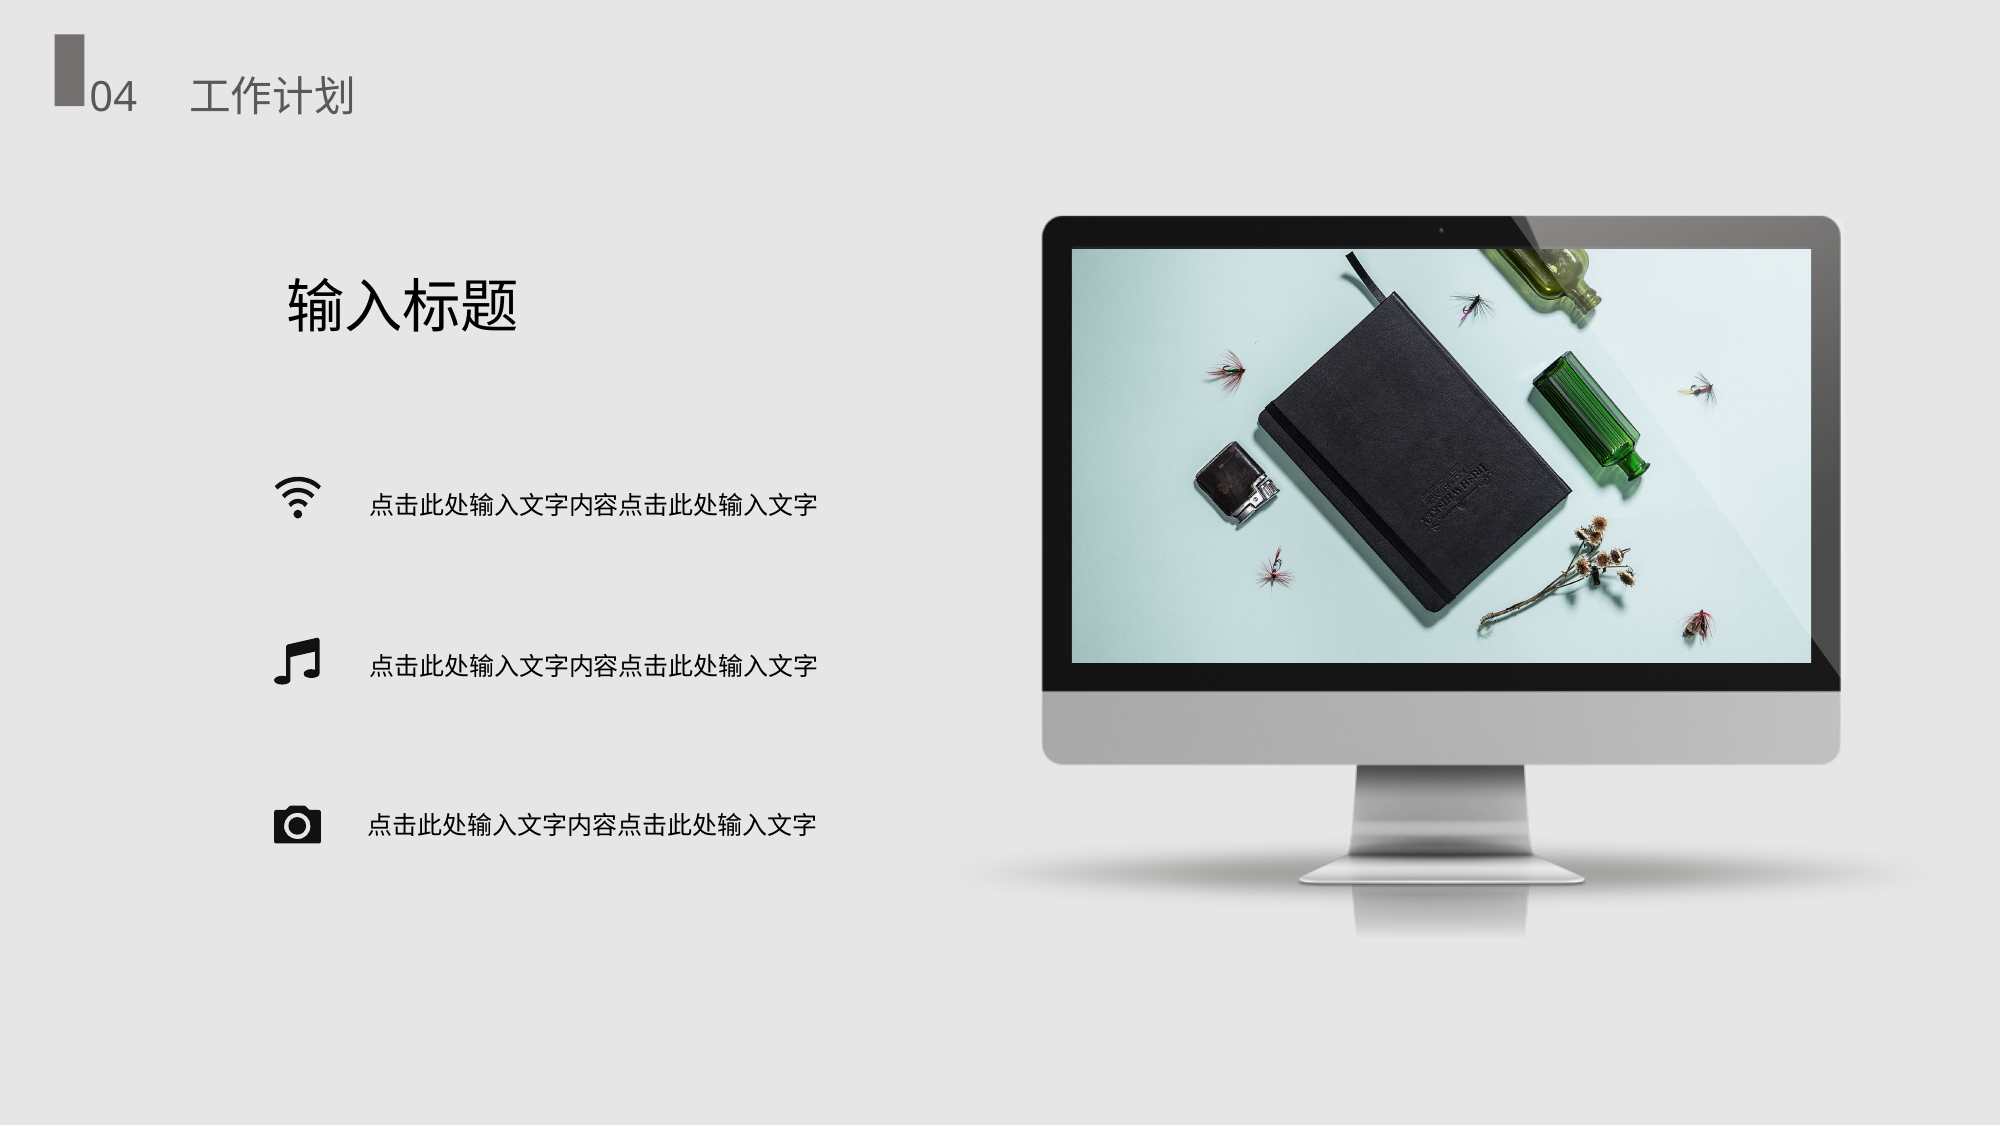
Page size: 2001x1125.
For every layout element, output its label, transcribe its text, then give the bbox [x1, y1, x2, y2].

text_box [288, 498, 304, 507]
text_box [274, 476, 304, 490]
text_box 04 工作计划 [74, 52, 371, 127]
text_box [274, 640, 304, 685]
text_box 输入标题 [271, 262, 668, 347]
text_box [54, 33, 85, 107]
text_box [293, 509, 303, 519]
picture [935, 121, 1942, 1004]
text_box 点击此处输入文字内容点击此处输入文字 [304, 628, 884, 688]
text_box [281, 487, 304, 499]
text_box 点击此处输入文字内容点击此处输入文字 [303, 787, 883, 848]
text_box 点击此处输入文字内容点击此处输入文字 [304, 467, 884, 527]
text_box [274, 805, 303, 844]
